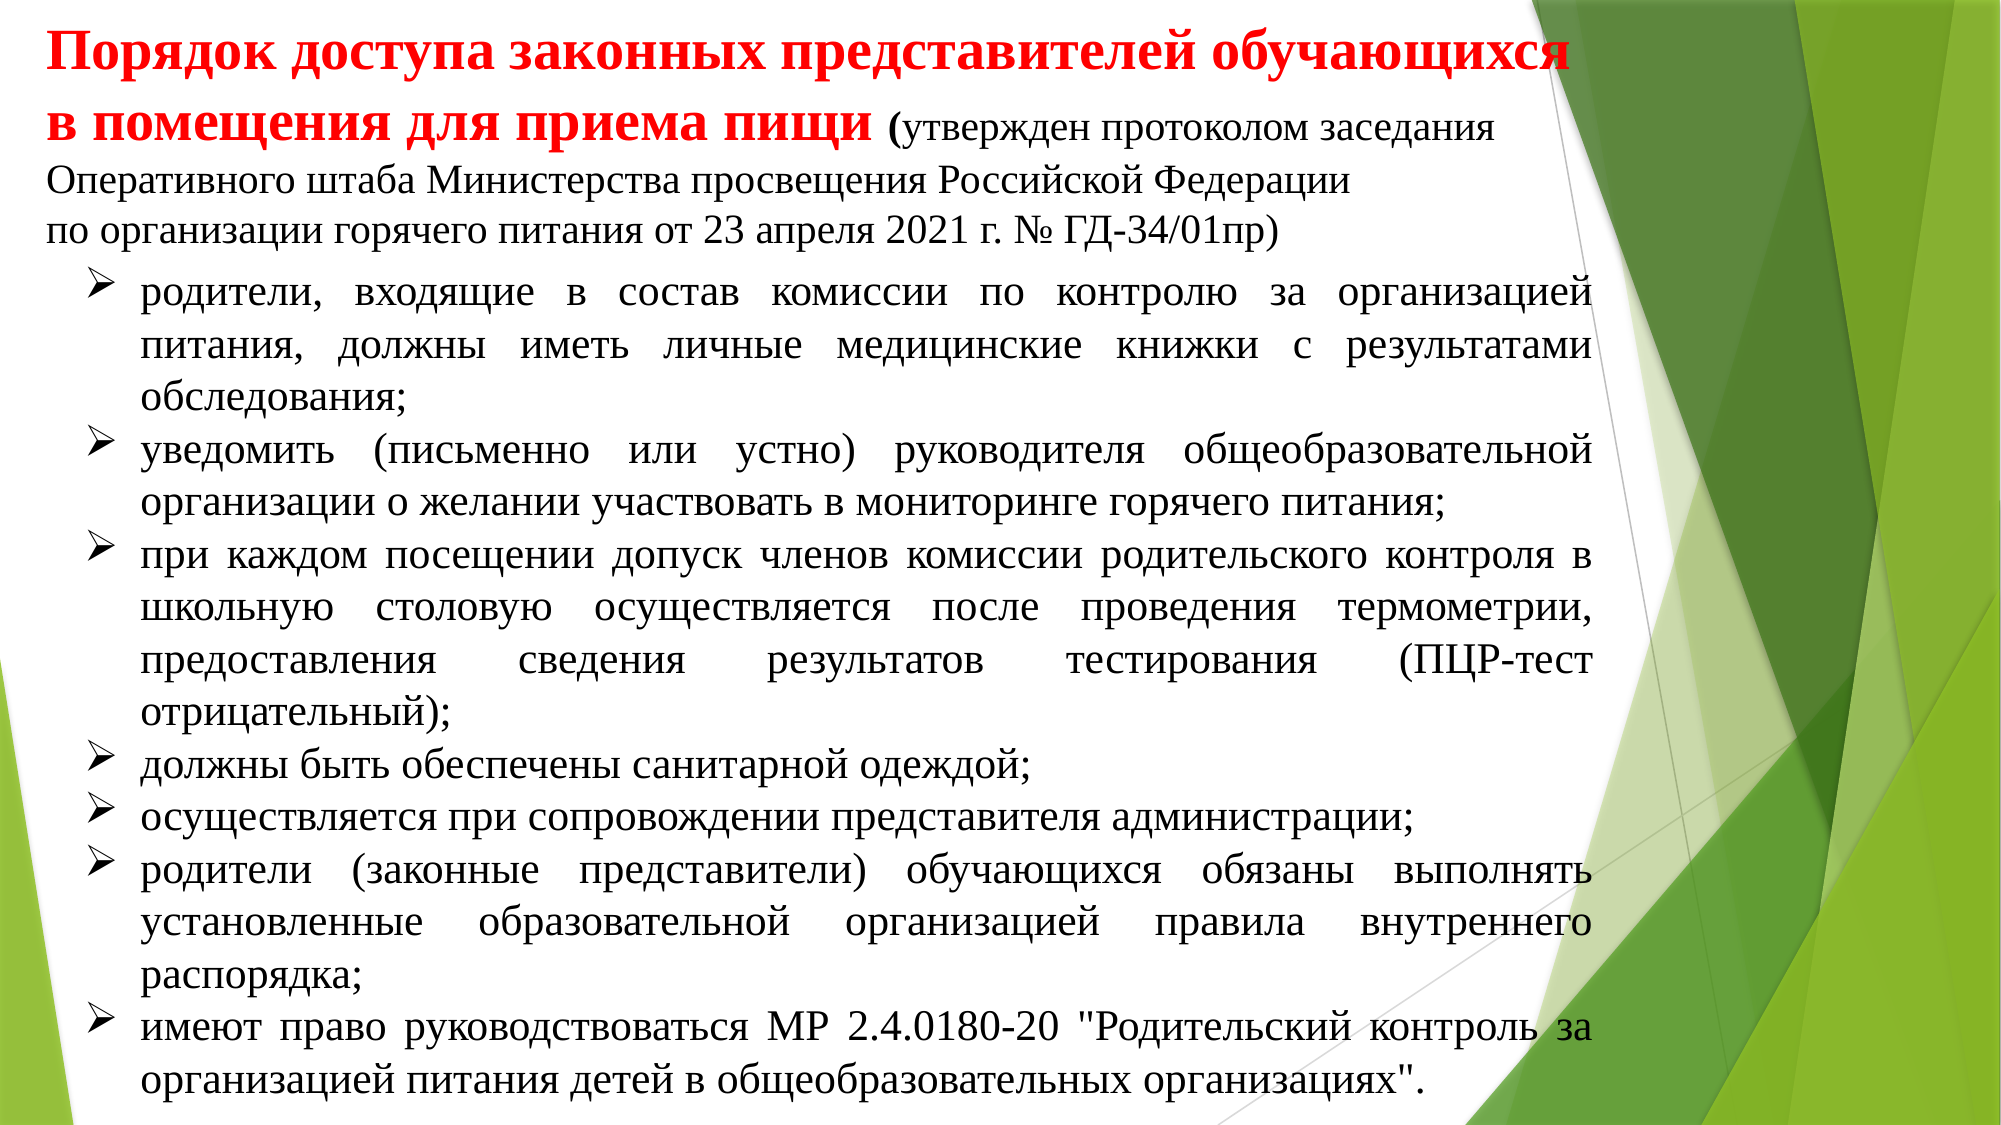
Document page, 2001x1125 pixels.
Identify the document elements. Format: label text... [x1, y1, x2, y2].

text_box родители, входящие в состав комиссии по контролю за организацией питания, должны иметь личные медицинские книжки с результатами обследования; уведомить (письменно или устно) руководителя общеобразовательной организации о желании участвовать в мониторинге горячего питания; при каждом посещении допуск членов комиссии родительского контроля в школьную столовую осуществляется после проведения термометрии, предоставления сведения результатов тестирования (ПЦР-тест отрицательный); должны быть обеспечены санитарной одеждой; осуществляется при сопровождении представителя администрации; родители (законные представители) обучающихся обязаны выполнять установленные образовательной организацией правила внутреннего распорядка; имеют право руководствоваться МР 2.4.0180-20 "Родительский контроль за организацией питания детей в общеобразовательных организациях". [69, 254, 1609, 1125]
text_box Порядок доступа законных представителей обучающихся в помещения для приема пищи (утвержден протоколом заседания Оперативного штаба Министерства просвещения Российской Федерации по организации горячего питания от 23 апреля 2021 г. № ГД-34/01пр) [31, 4, 1601, 329]
